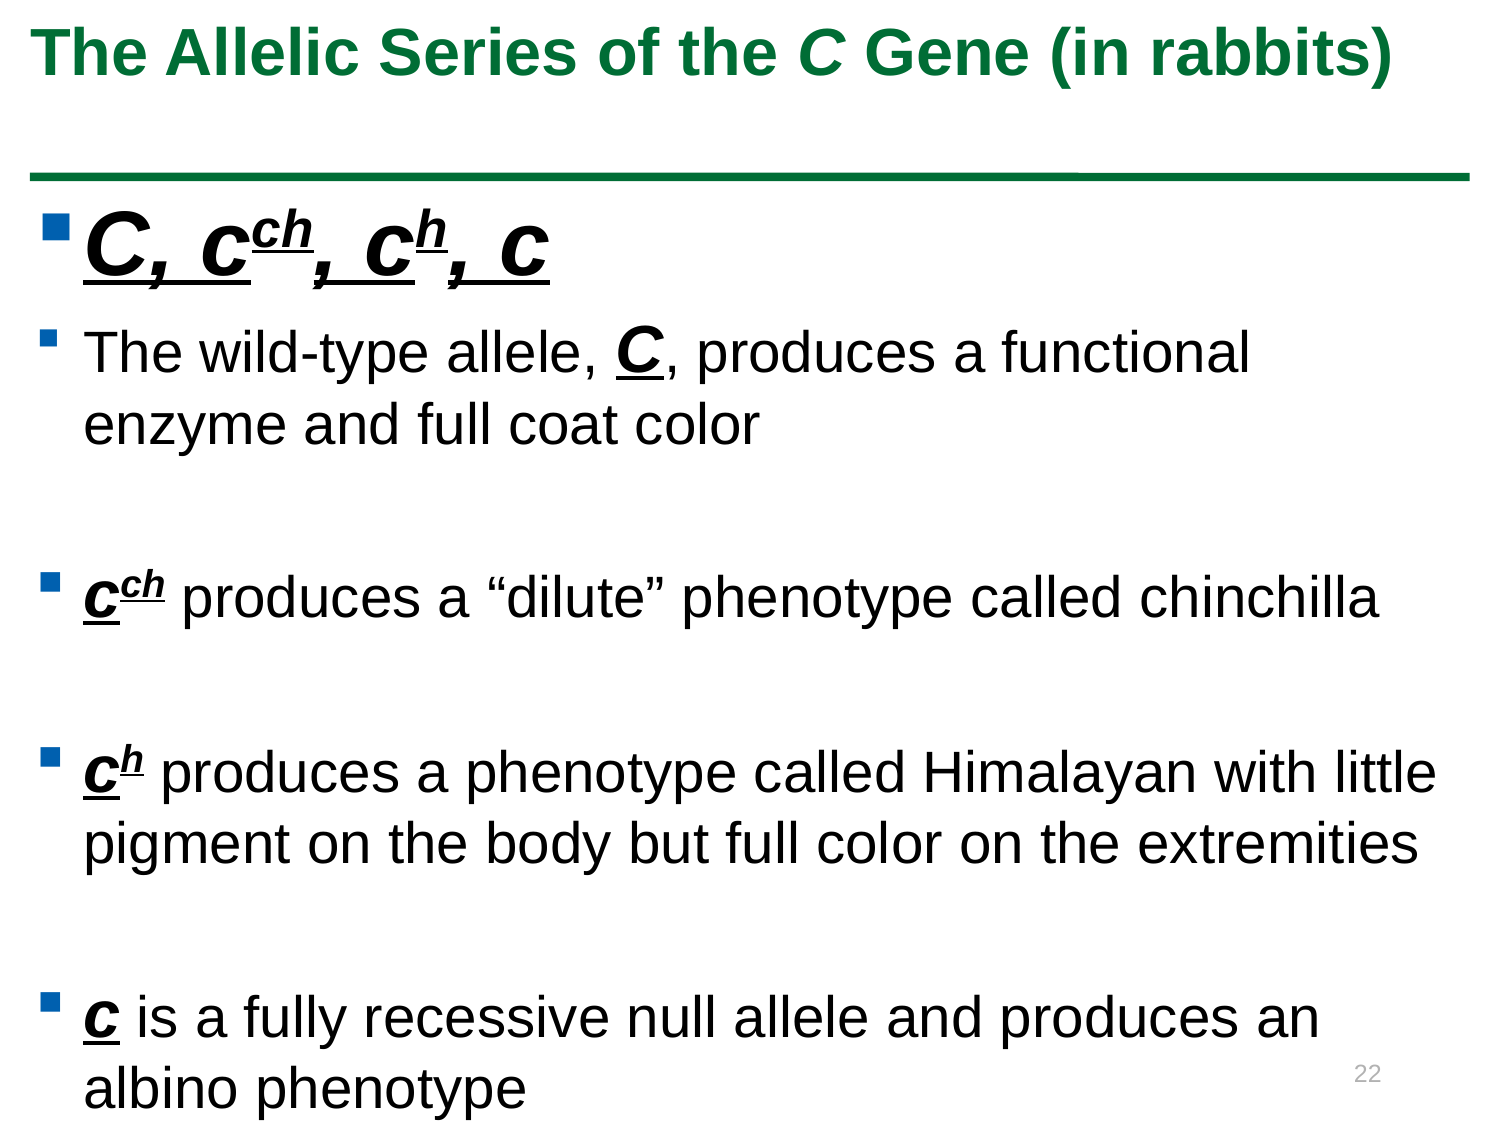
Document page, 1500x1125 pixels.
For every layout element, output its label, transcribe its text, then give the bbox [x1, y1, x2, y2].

list C, cch, ch, c The wild-type allele, C, produces a functional enzyme and full coat color cch produces a “dilute” phenotype called chinchilla ch produces a phenotype called Himalayan with little pigment on the body but full color on the extremities c is a fully recessive null allele and produces an albino phenotype [31, 183, 1471, 1047]
slide_number 22 [1059, 1042, 1397, 1103]
title The Allelic Series of the C Gene (in rabbits) [29, 17, 1470, 153]
